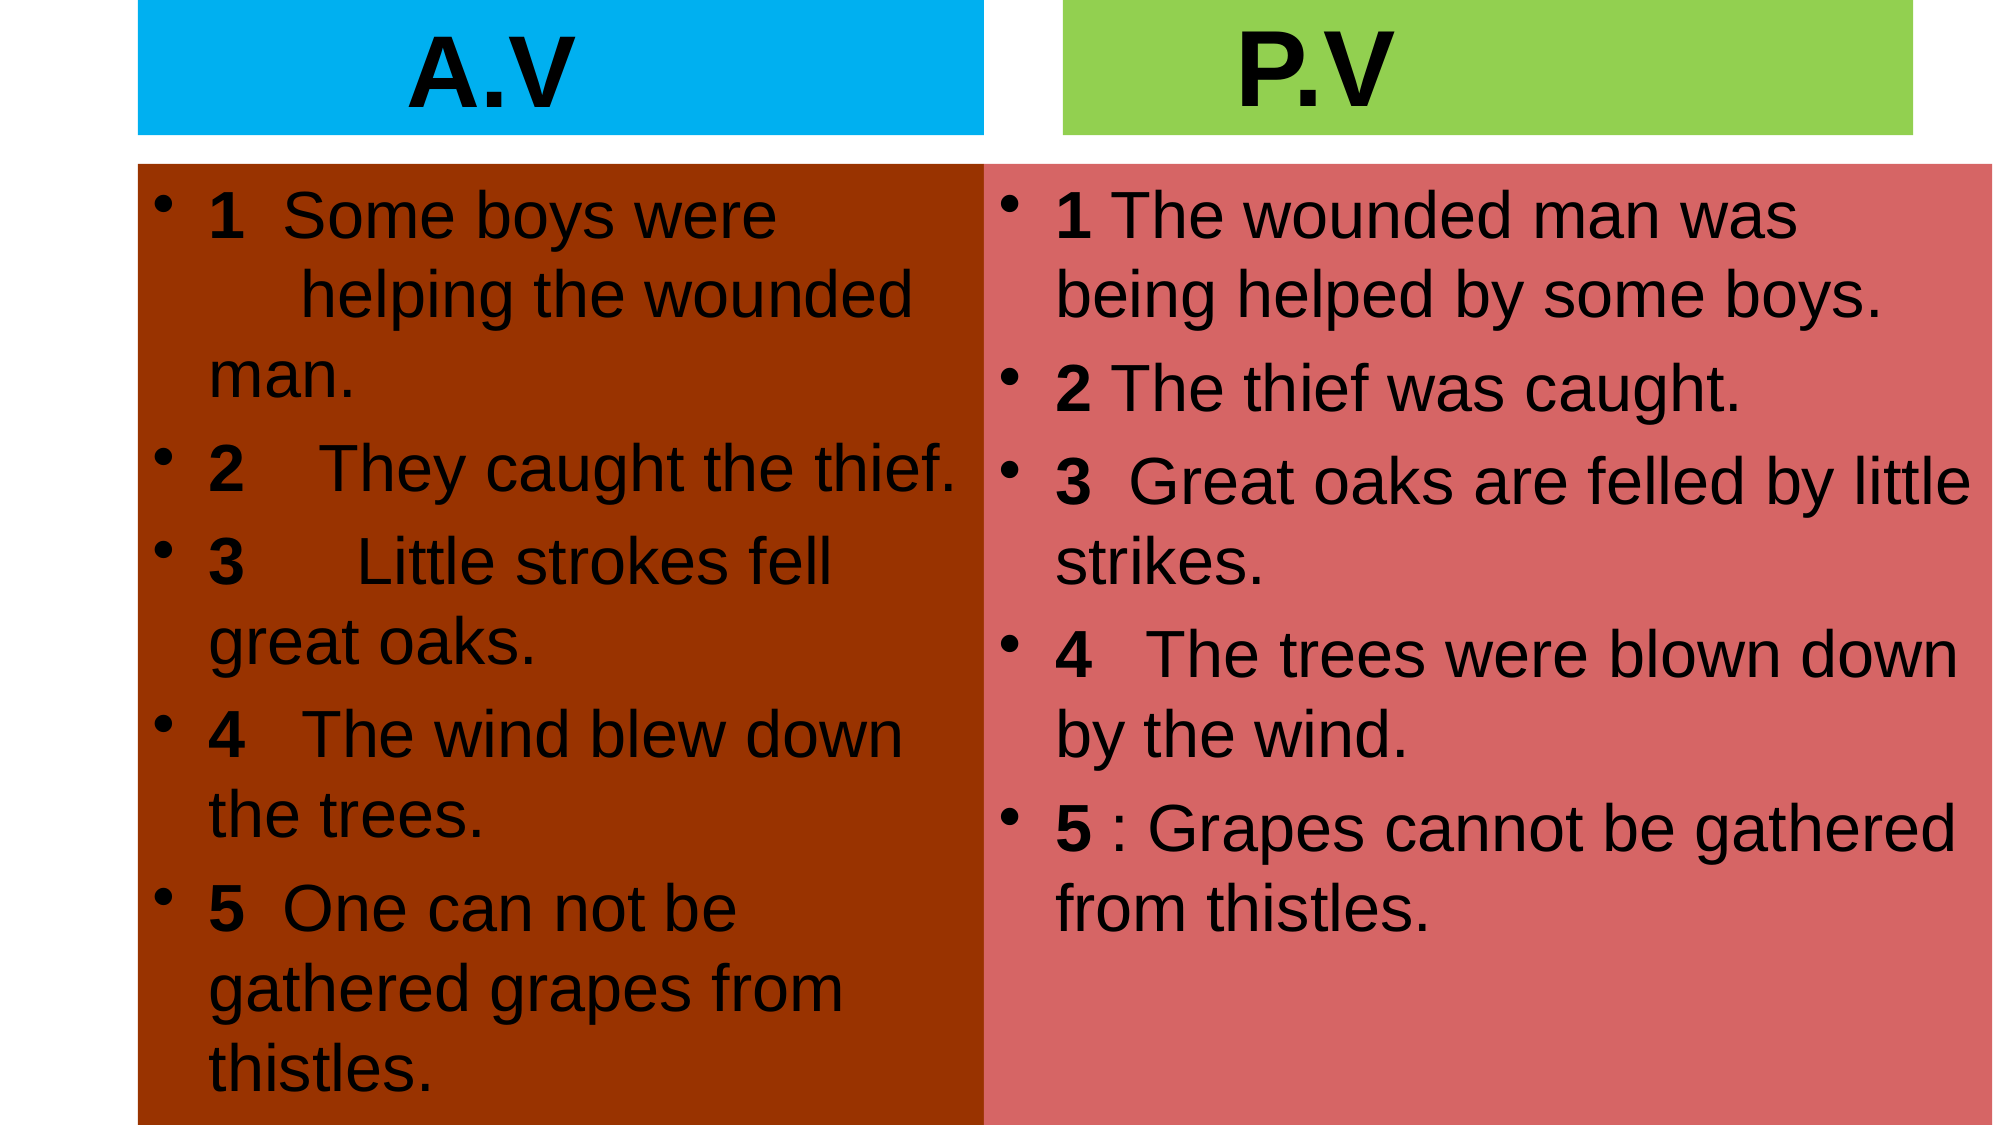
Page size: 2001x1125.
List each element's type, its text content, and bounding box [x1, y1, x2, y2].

list 1 The wounded man was being helped by some boys. 2 The thief was caught. 3 Great oaks are felled by little strikes. 4 The trees were blown down by the wind. 5 : Grapes cannot be gathered from thistles. [983, 163, 1993, 1125]
list 1 Some boys were helping the wounded man. 2 They caught the thief. 3 Little strokes fell great oaks. 4 The wind blew down the trees. 5 One can not be gathered grapes from thistles. [137, 163, 983, 1125]
list P.V [1062, 0, 1914, 136]
list A.V [137, 0, 985, 136]
